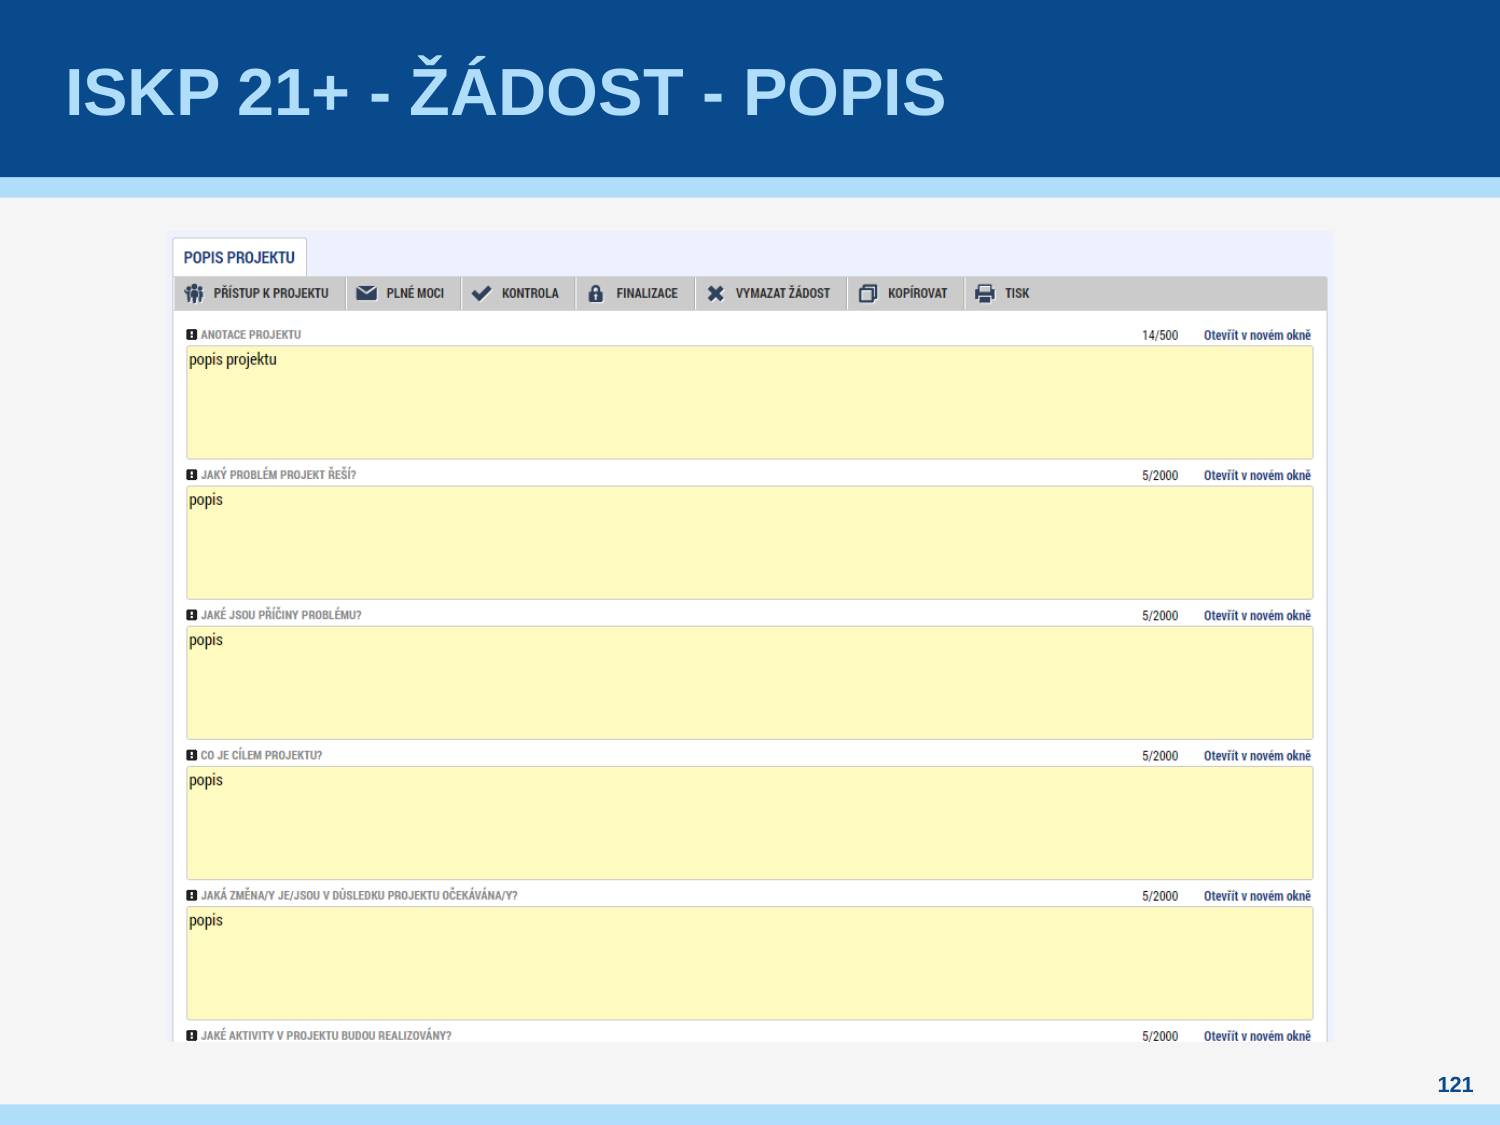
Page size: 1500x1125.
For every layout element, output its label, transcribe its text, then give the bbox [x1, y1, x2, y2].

slide_number 121 [1417, 1068, 1495, 1099]
title ISKP 21+ - žádost - popis [59, 0, 1441, 178]
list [167, 231, 1333, 1042]
